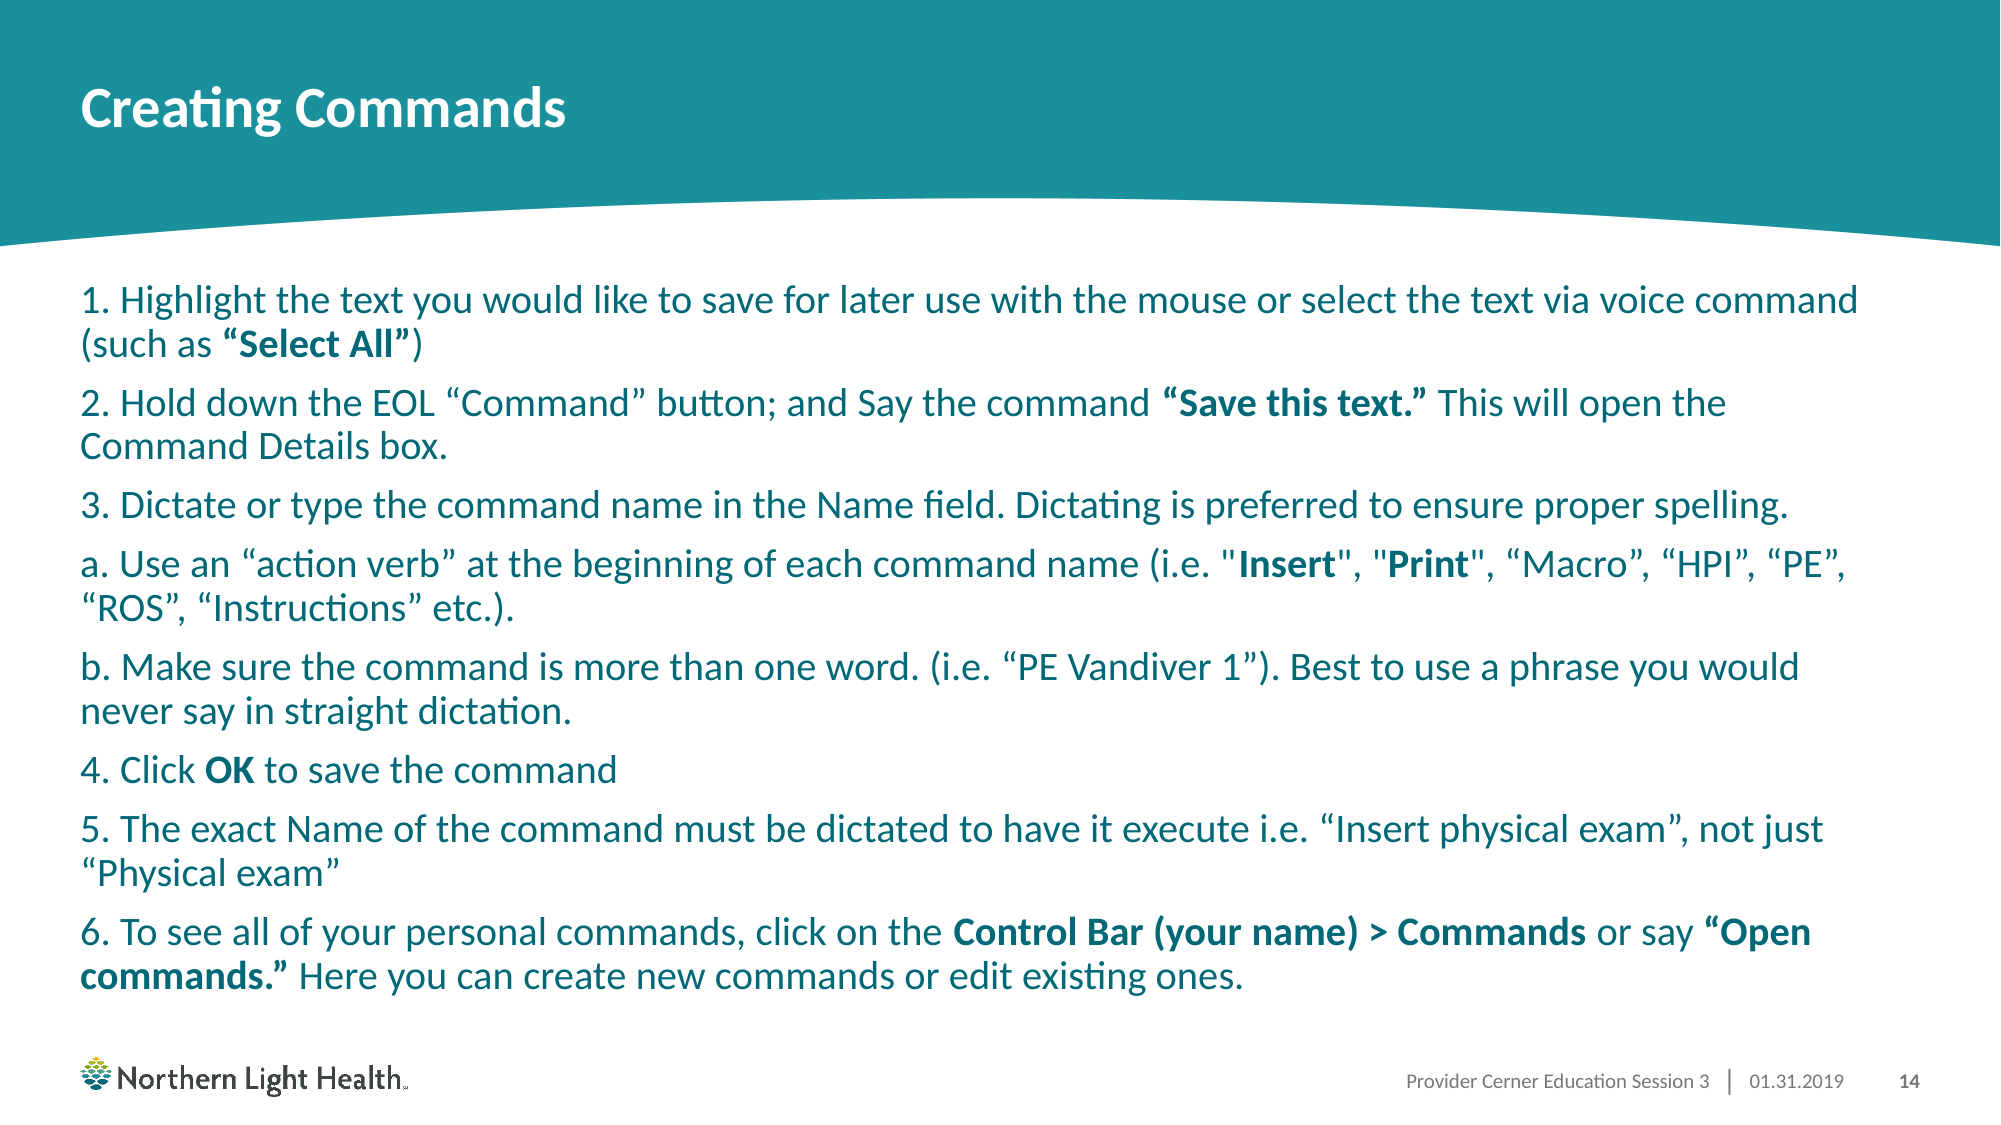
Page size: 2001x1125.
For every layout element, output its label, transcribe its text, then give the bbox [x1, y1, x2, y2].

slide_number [1749, 1063, 1854, 1094]
title Creating Commands [81, 0, 1710, 218]
footer Provider Cerner Education Session 3 [920, 1063, 1710, 1094]
list 1. Highlight the text you would like to save for later use with the mouse or select the text via voice command (such as “Select All”) 2. Hold down the EOL “Command” button; and Say the command “Save this text.” This will open the Command Details box. 3. Dictate or type the command name in the Name field. Dictating is preferred to ensure proper spelling. a. Use an “action verb” at the beginning of each command name (i.e. "Insert", "Print", “Macro”, “HPI”, “PE”, “ROS”, “Instructions” etc.). b. Make sure the command is more than one word. (i.e. “PE Vandiver 1”). Best to use a phrase you would never say in straight dictation. 4. Click OK to save the command 5. The exact Name of the command must be dictated to have it execute i.e. “Insert physical exam”, not just “Physical exam” 6. To see all of your personal commands, click on the Control Bar (your name) > Commands or say “Open commands.” Here you can create new commands or edit existing ones. [80, 277, 1892, 1006]
picture [0, 0, 2001, 1125]
slide_number 14 [1854, 1063, 1921, 1094]
